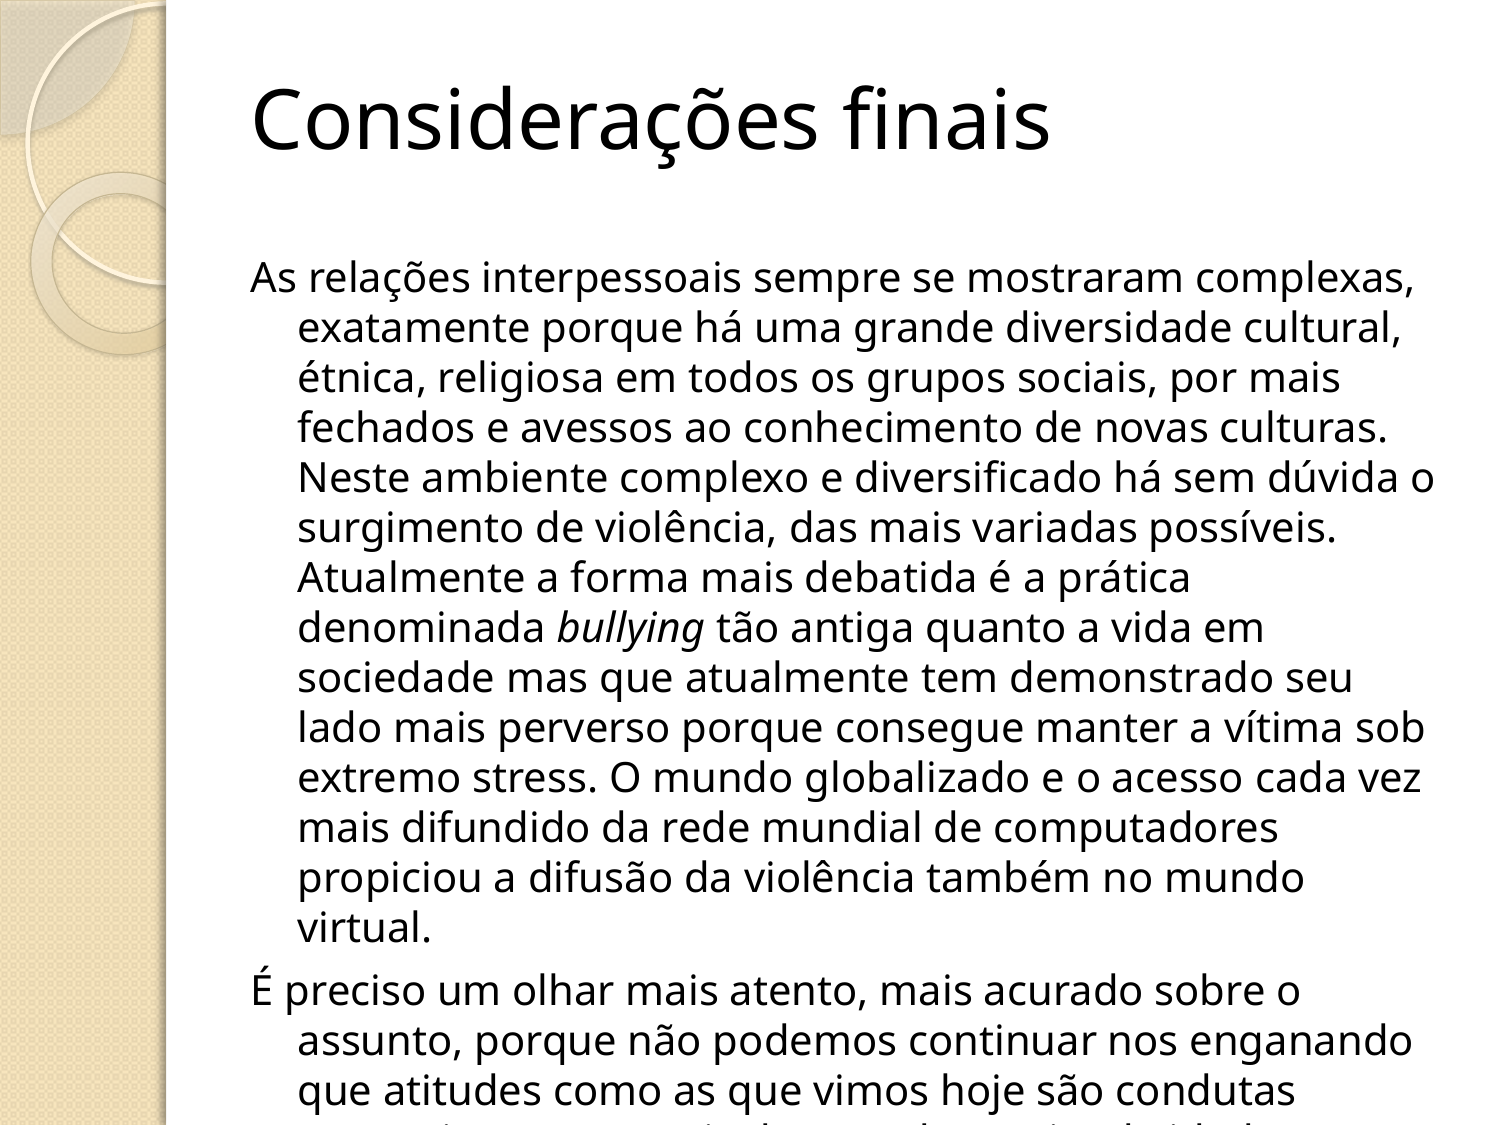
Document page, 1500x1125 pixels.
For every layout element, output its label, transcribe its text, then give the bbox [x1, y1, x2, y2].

list Considerações finais As relações interpessoais sempre se mostraram complexas, exatamente porque há uma grande diversidade cultural, étnica, religiosa em todos os grupos sociais, por mais fechados e avessos ao conhecimento de novas culturas. Neste ambiente complexo e diversificado há sem dúvida o surgimento de violência, das mais variadas possíveis. Atualmente a forma mais debatida é a prática denominada bullying tão antiga quanto a vida em sociedade mas que atualmente tem demonstrado seu lado mais perverso porque consegue manter a vítima sob extremo stress. O mundo globalizado e o acesso cada vez mais difundido da rede mundial de computadores propiciou a difusão da violência também no mundo virtual. É preciso um olhar mais atento, mais acurado sobre o assunto, porque não podemos continuar nos enganando que atitudes como as que vimos hoje são condutas “normais” ou “naturais de uma determinada idade”. [222, 58, 1453, 1090]
